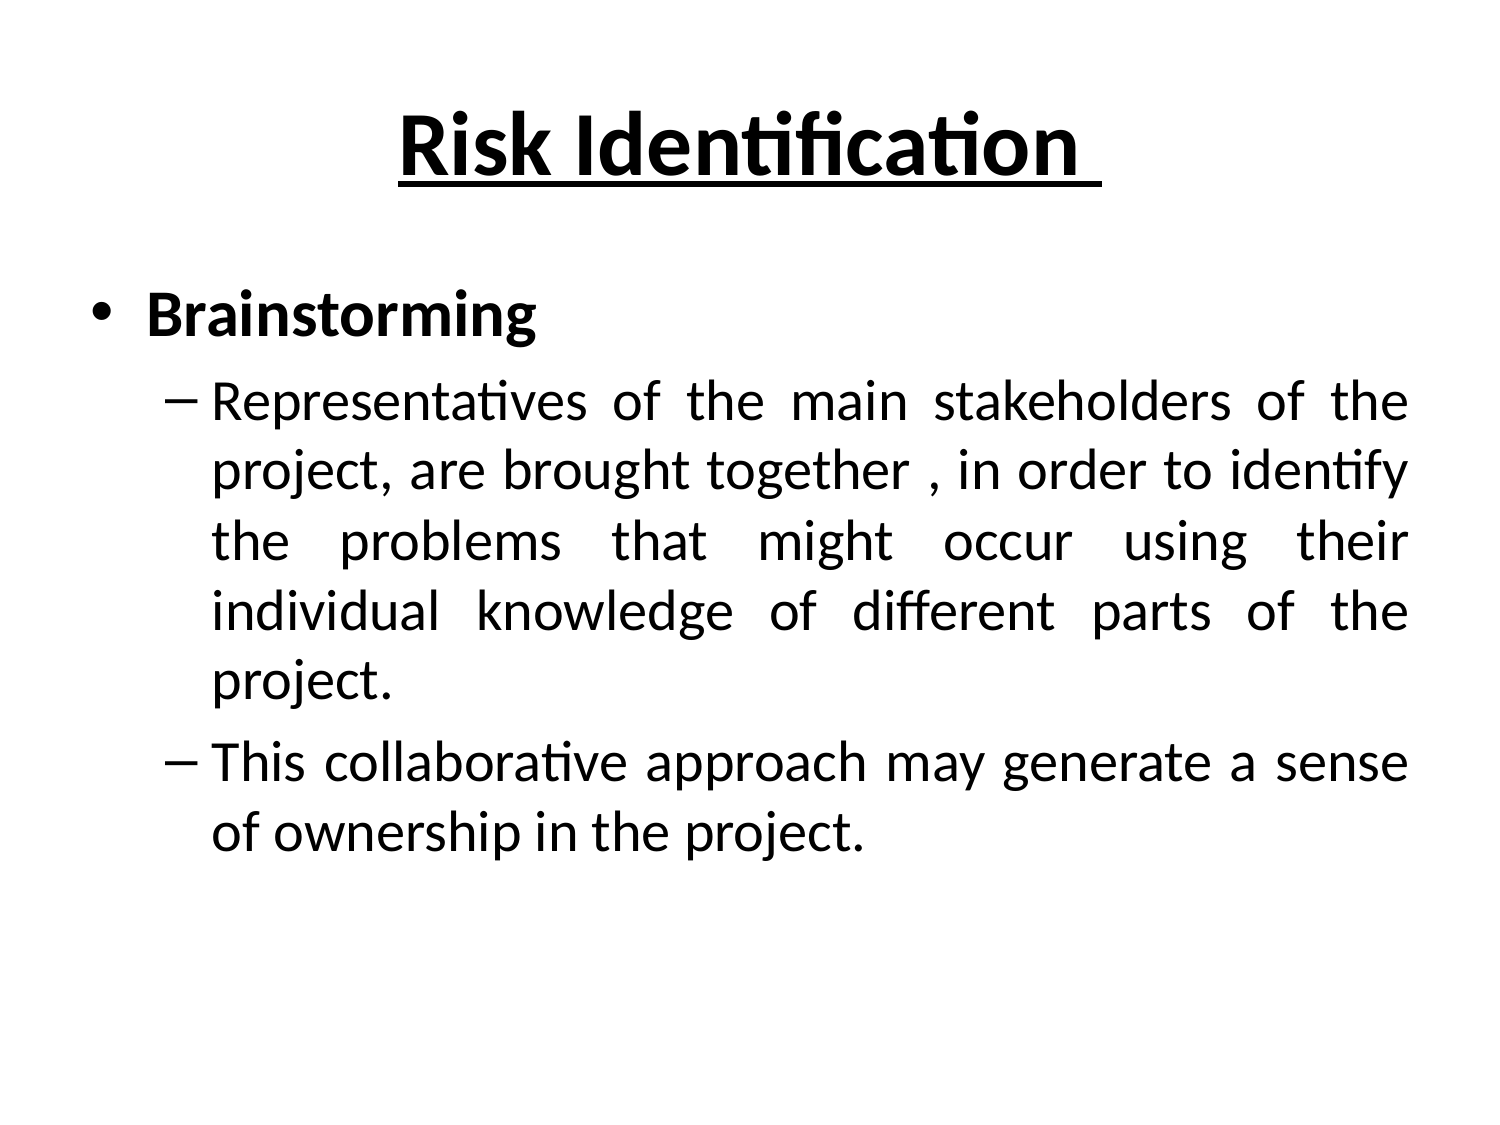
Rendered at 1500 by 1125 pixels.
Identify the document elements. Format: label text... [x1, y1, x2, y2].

list Brainstorming Representatives of the main stakeholders of the project, are brought together , in order to identify the problems that might occur using their individual knowledge of different parts of the project. This collaborative approach may generate a sense of ownership in the project. [75, 262, 1425, 1005]
title Risk Identification [75, 45, 1425, 233]
